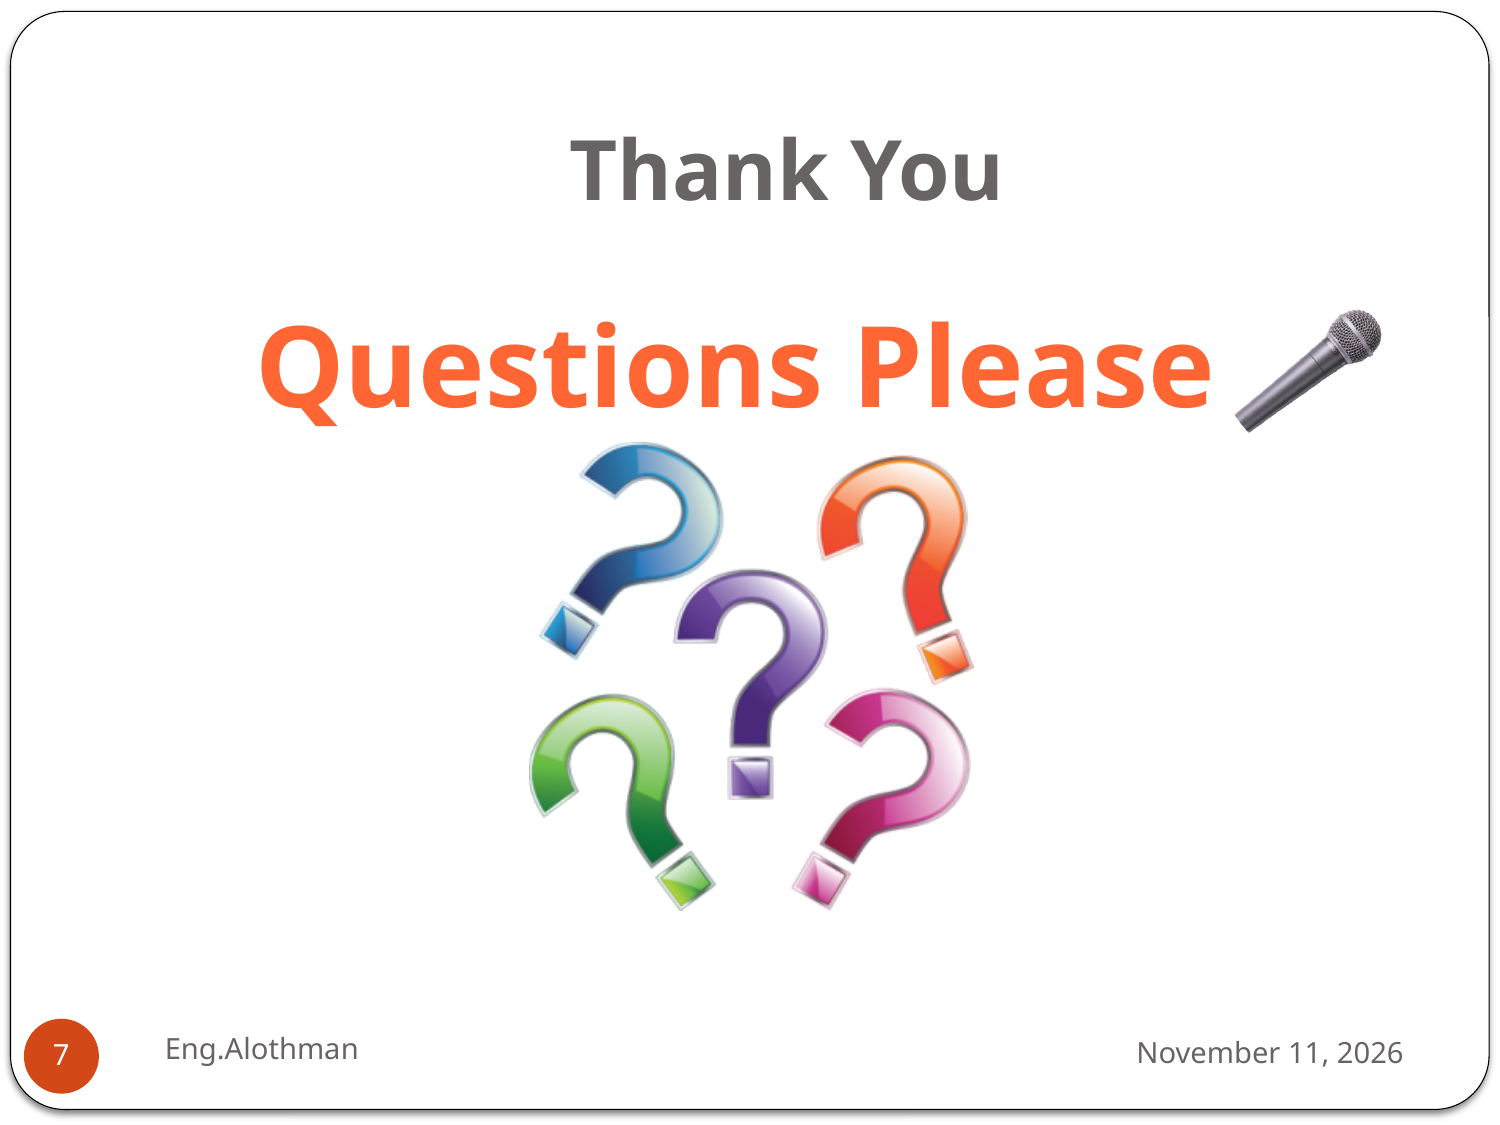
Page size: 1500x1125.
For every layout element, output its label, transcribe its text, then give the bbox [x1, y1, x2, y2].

footer Eng.Alothman [150, 1012, 800, 1088]
picture [529, 441, 974, 912]
text_box Questions Please [240, 287, 1231, 438]
picture [1224, 299, 1391, 443]
title Thank You [150, 45, 1425, 233]
slide_number 7 [23, 1018, 99, 1094]
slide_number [1012, 1015, 1419, 1094]
